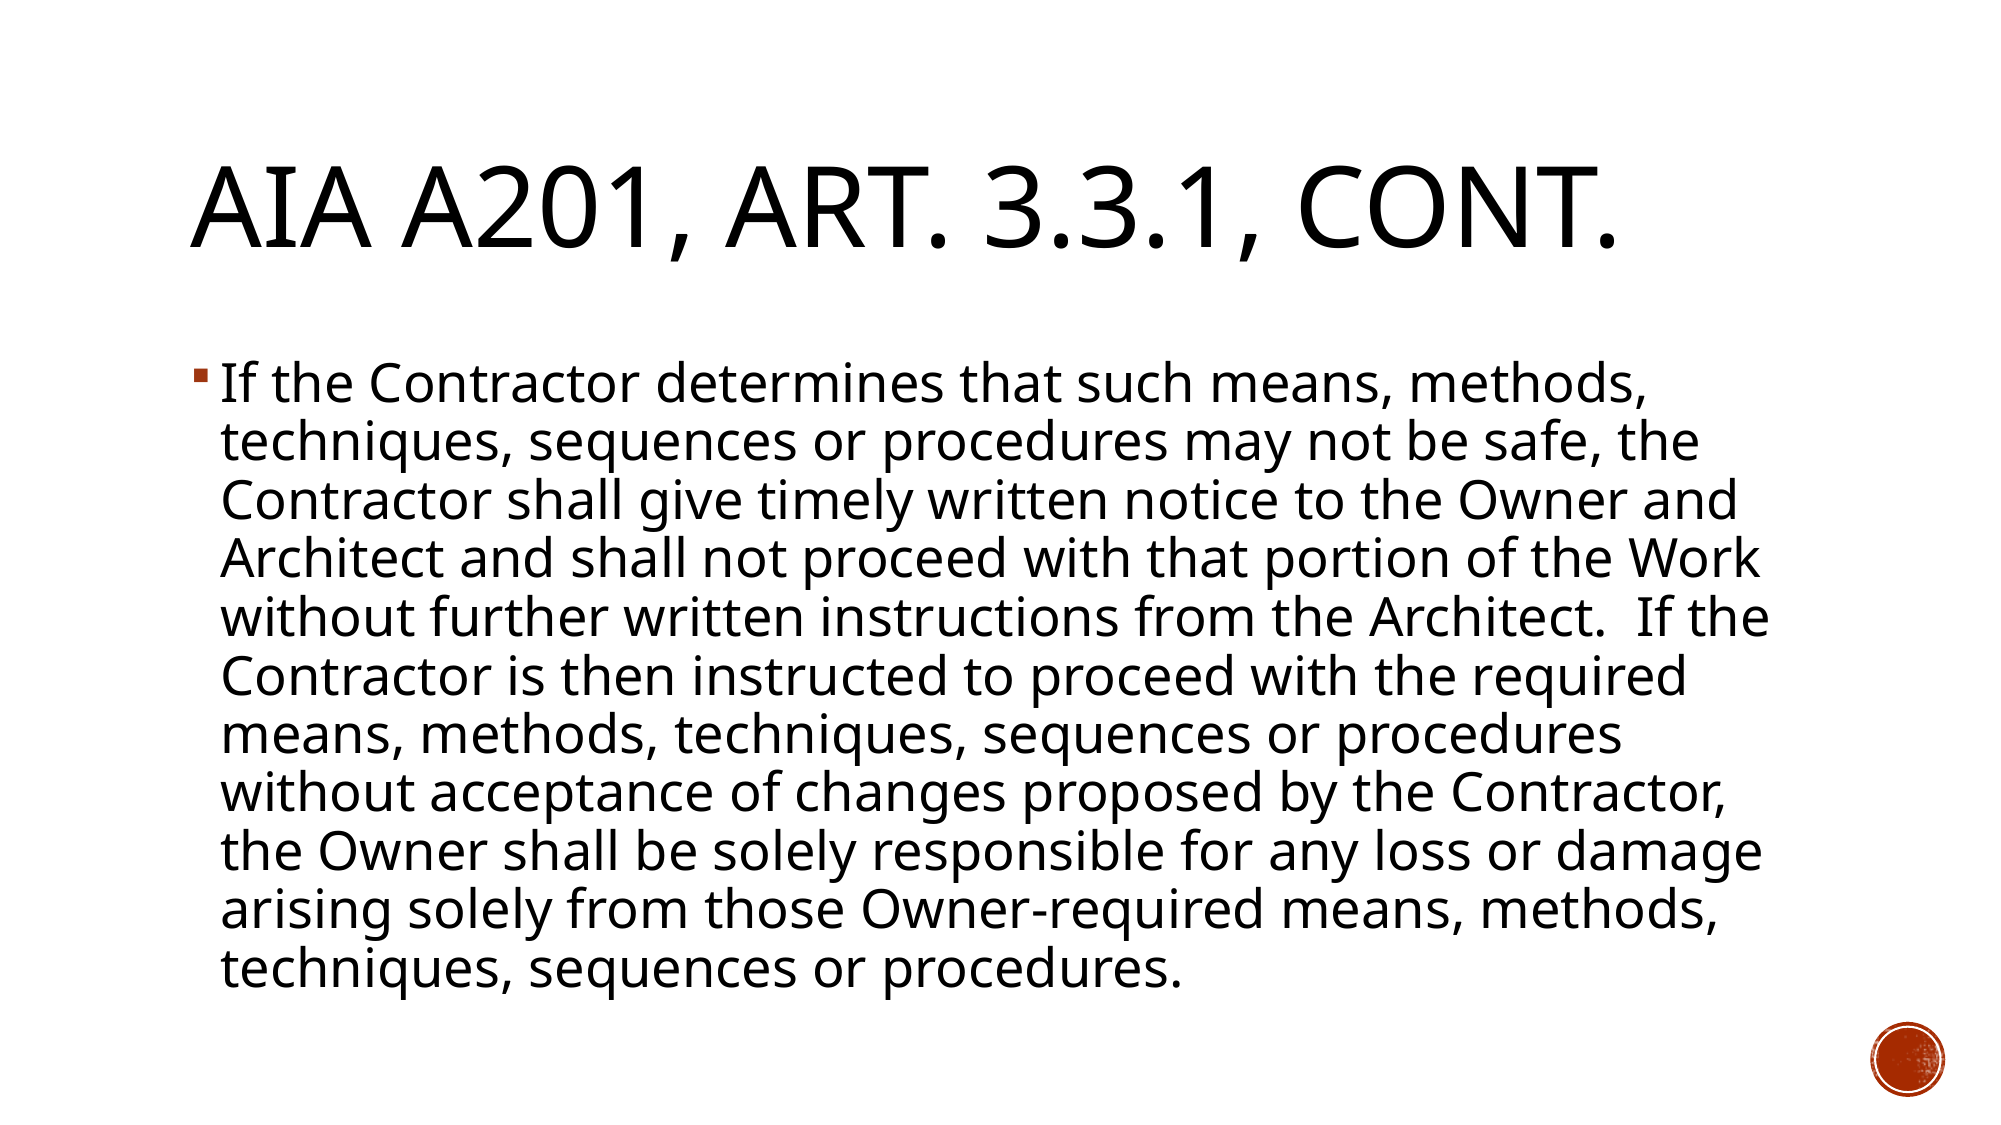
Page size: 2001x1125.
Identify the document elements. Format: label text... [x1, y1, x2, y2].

list If the Contractor determines that such means, methods, techniques, sequences or procedures may not be safe, the Contractor shall give timely written notice to the Owner and Architect and shall not proceed with that portion of the Work without further written instructions from the Architect. If the Contractor is then instructed to proceed with the required means, methods, techniques, sequences or procedures without acceptance of changes proposed by the Contractor, the Owner shall be solely responsible for any loss or damage arising solely from those Owner-required means, methods, techniques, sequences or procedures. [175, 348, 1826, 1013]
title Aia a201, Art. 3.3.1, cont. [175, 79, 1826, 344]
